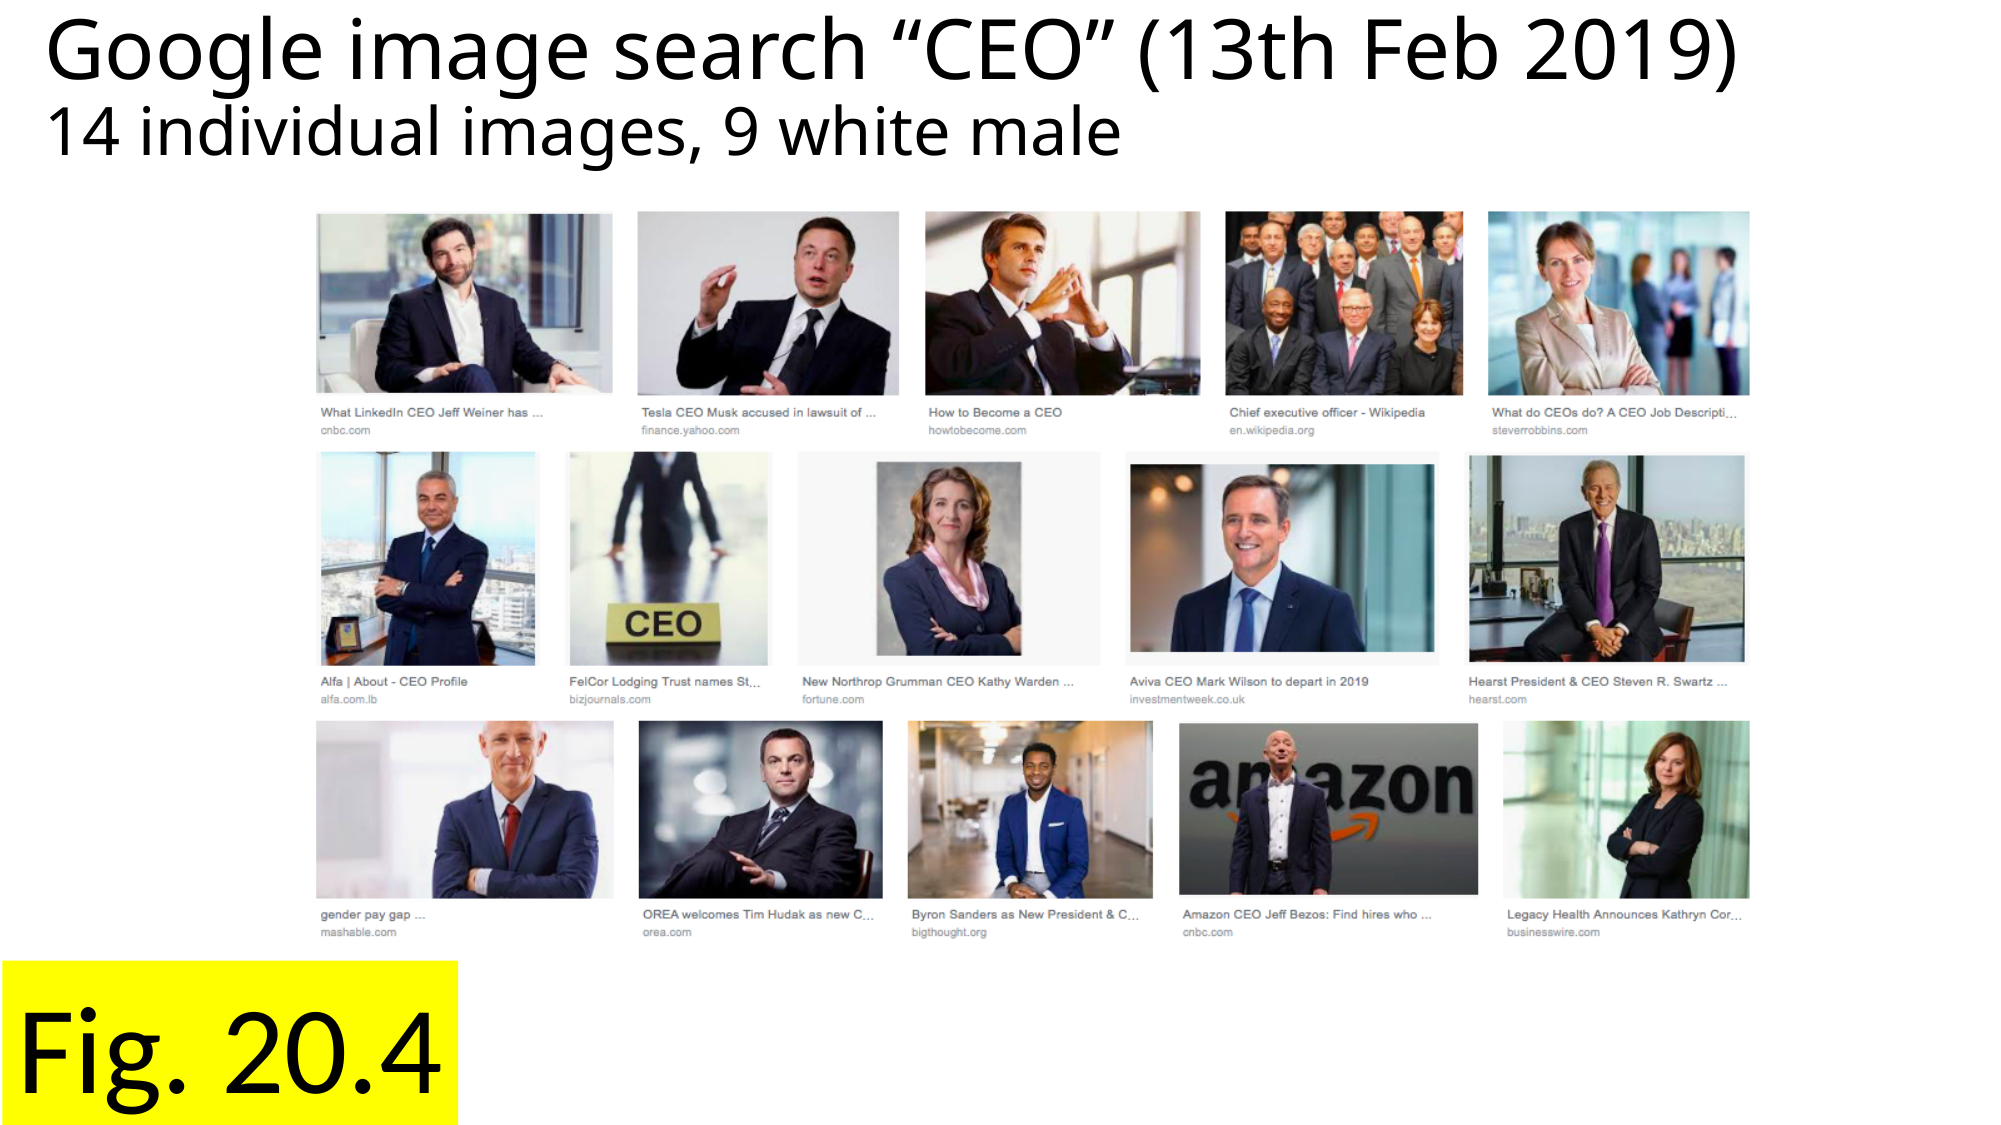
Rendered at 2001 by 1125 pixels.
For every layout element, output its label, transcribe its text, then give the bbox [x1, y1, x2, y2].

title Google image search “CEO” (13th Feb 2019) 14 individual images, 9 white male [29, 0, 1970, 267]
picture [295, 199, 1771, 950]
text_box Fig. 20.4 [2, 960, 459, 1125]
